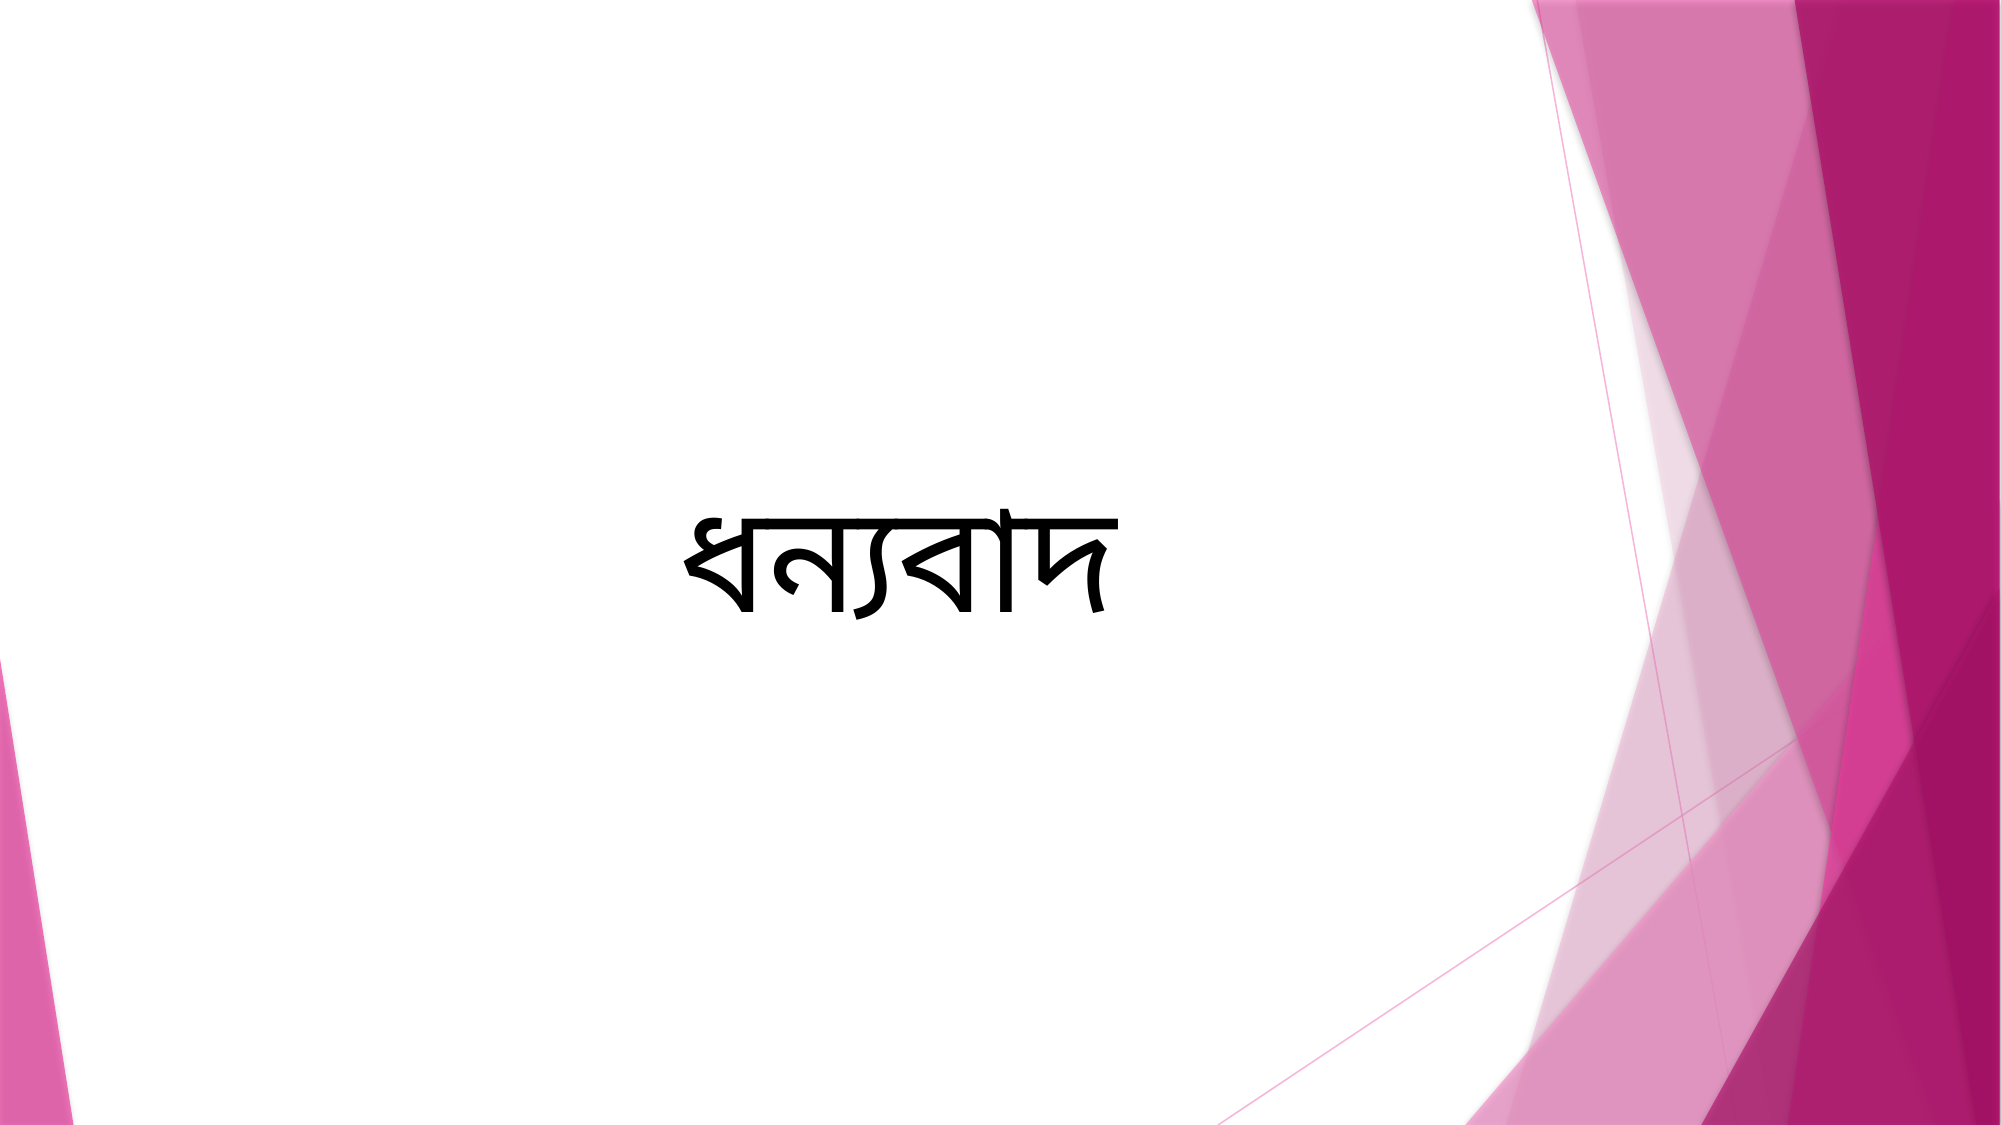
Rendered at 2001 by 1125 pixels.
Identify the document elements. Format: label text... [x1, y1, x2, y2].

text_box ধন্যবাদ [663, 454, 1132, 650]
